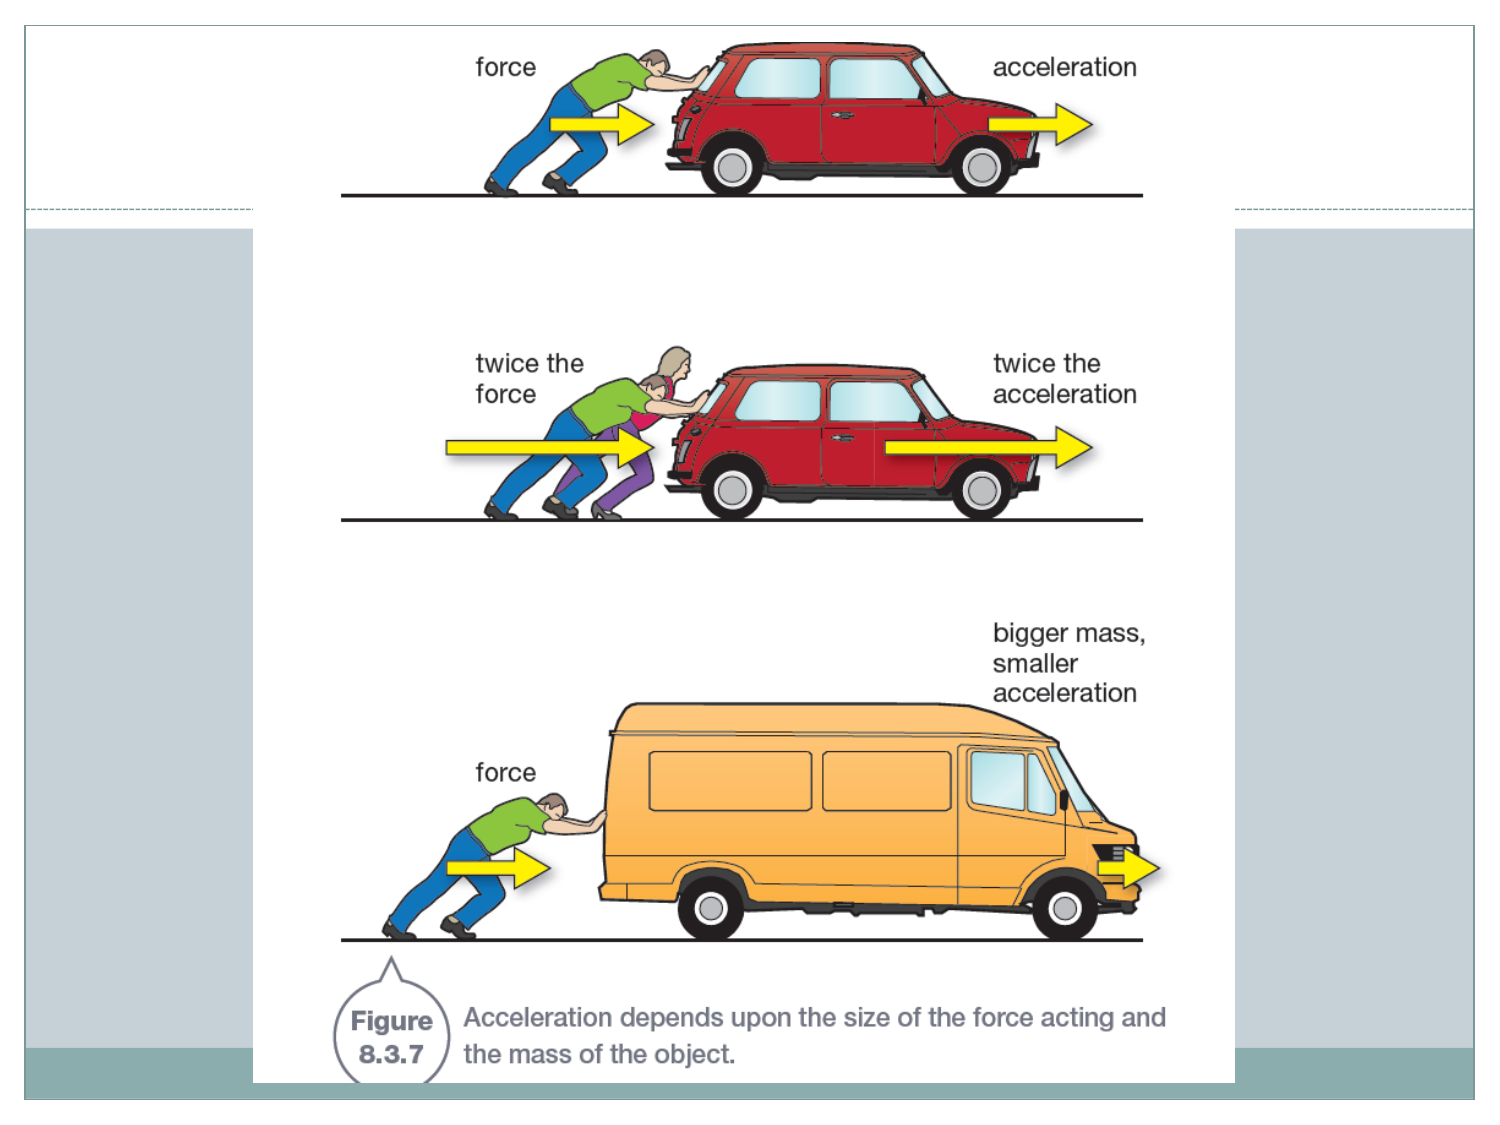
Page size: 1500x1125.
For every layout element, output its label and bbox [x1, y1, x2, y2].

picture [253, 42, 1235, 1083]
